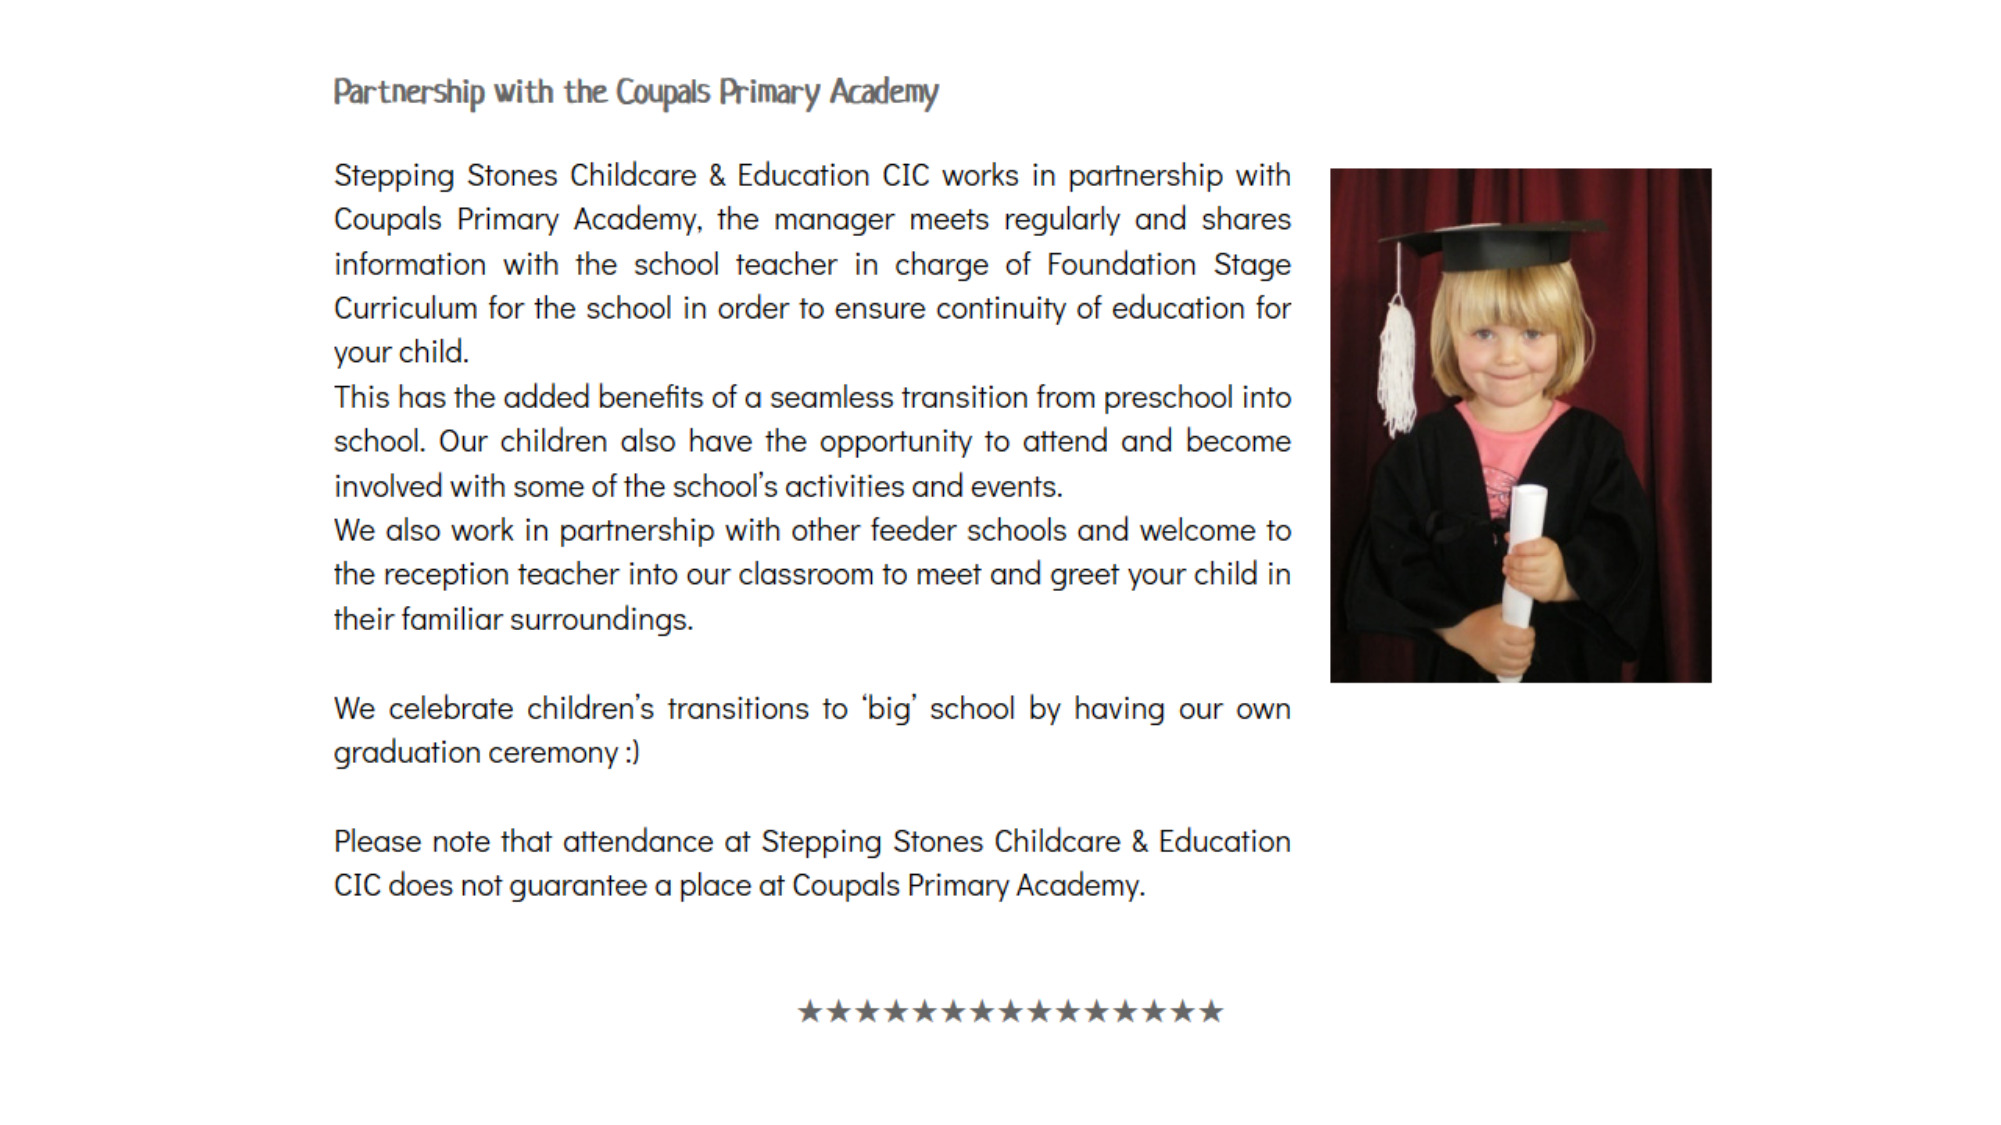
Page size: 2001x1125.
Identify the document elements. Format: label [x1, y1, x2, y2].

picture [266, 53, 1734, 1071]
